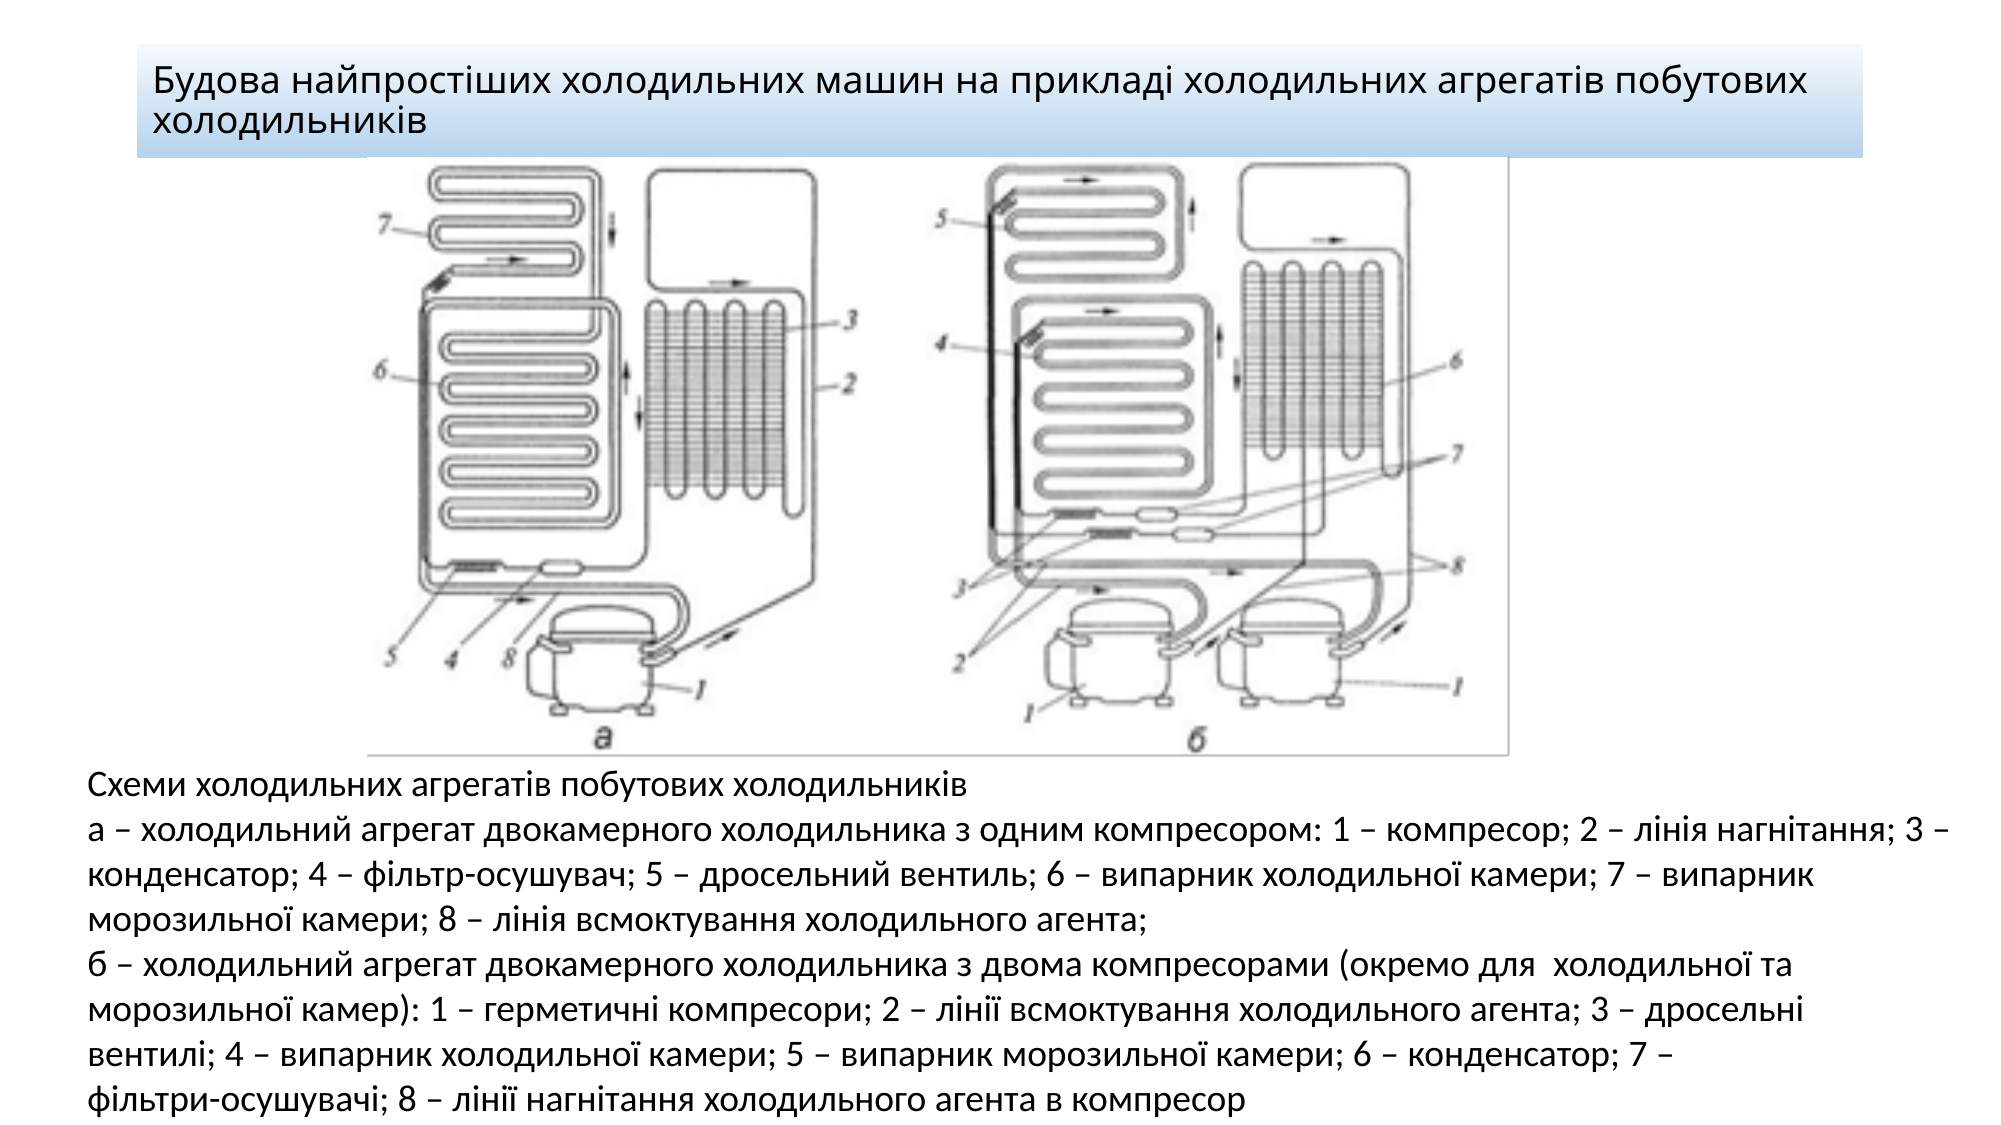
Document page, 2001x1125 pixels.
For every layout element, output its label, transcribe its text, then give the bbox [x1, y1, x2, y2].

text_box Схеми холодильних агрегатів побутових холодильників а – холодильний агрегат двокамерного холодильника з одним компресором: 1 – компресор; 2 – лінія нагнітання; 3 – конденсатор; 4 – фільтр-осушувач; 5 – дросельний вентиль; 6 – випарник холодильної камери; 7 – випарник морозильної камери; 8 – лінія всмоктування холодильного агента; б – холодильний агрегат двокамерного холодильника з двома компресорами (окремо для холодильної та морозильної камер): 1 – герметичні компресори; 2 – лінії всмоктування холодильного агента; 3 – дросельні вентилі; 4 – випарник холодильної камери; 5 – випарник морозильної камери; 6 – конденсатор; 7 – фільтри-осушувачі; 8 – лінії нагнітання холодильного агента в компресор [72, 751, 1980, 1125]
title Будова найпростіших холодильних машин на прикладі холодильних агрегатів побутових холодильників [137, 44, 1863, 158]
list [367, 157, 1513, 760]
